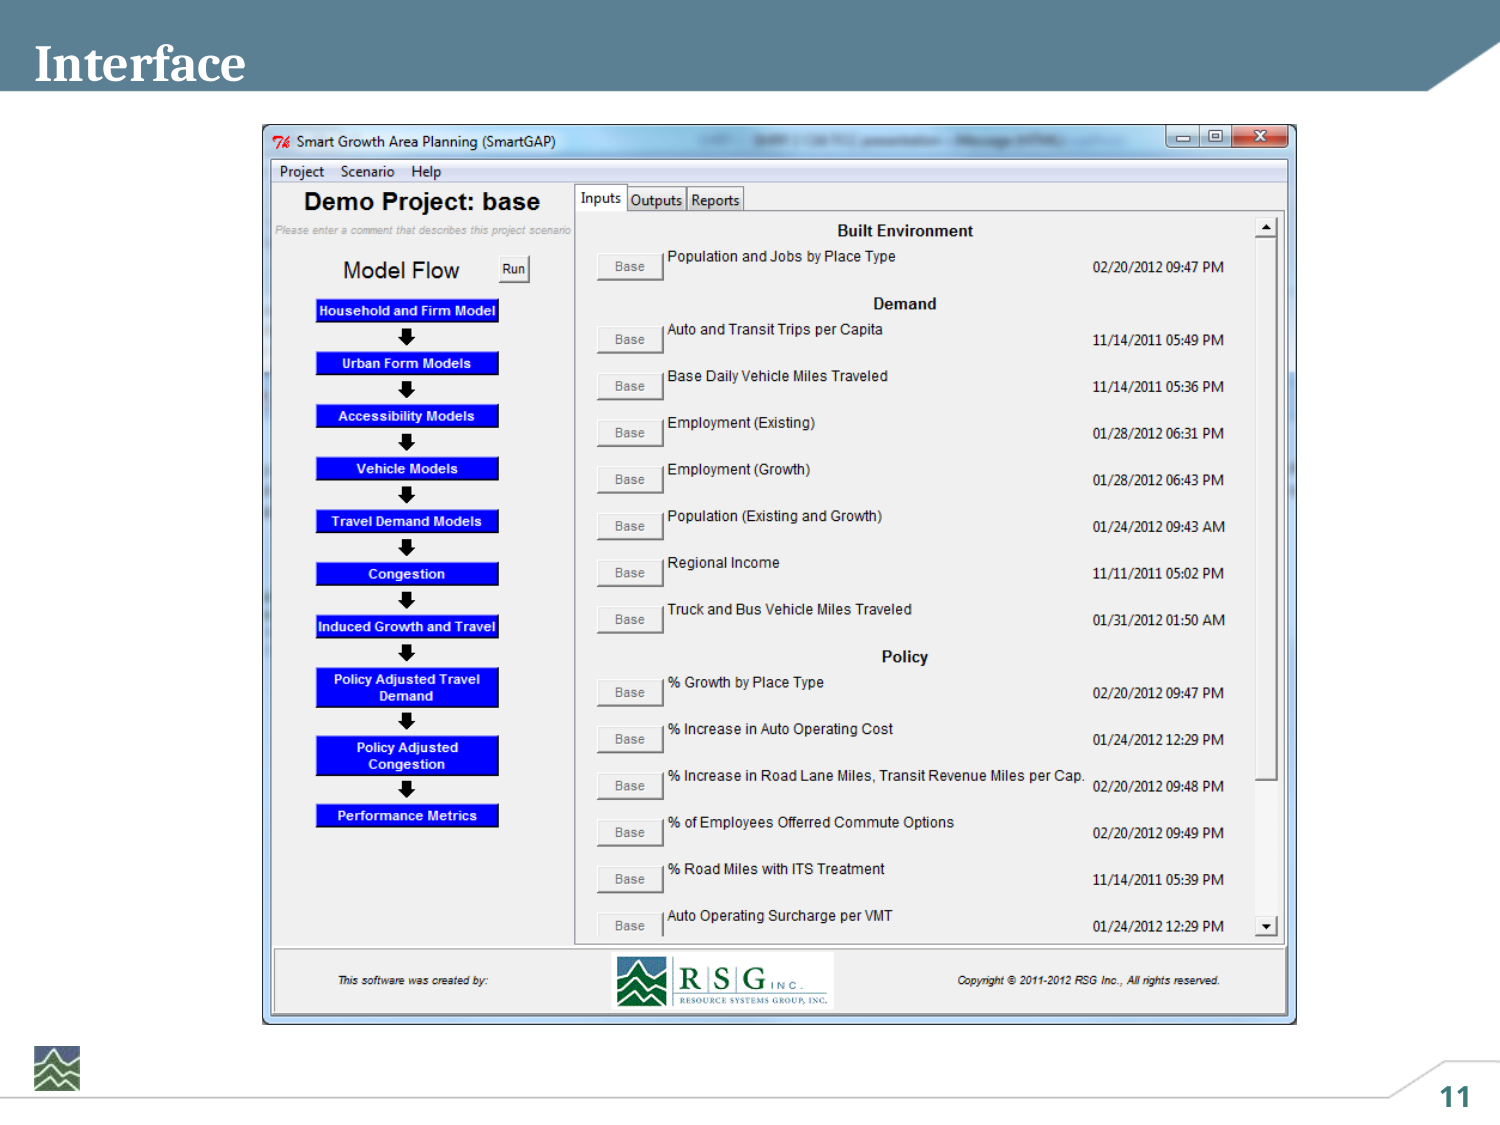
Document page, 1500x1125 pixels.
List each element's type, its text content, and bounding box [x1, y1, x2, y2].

title Interface [33, 11, 1426, 100]
picture [0, 0, 1500, 1125]
